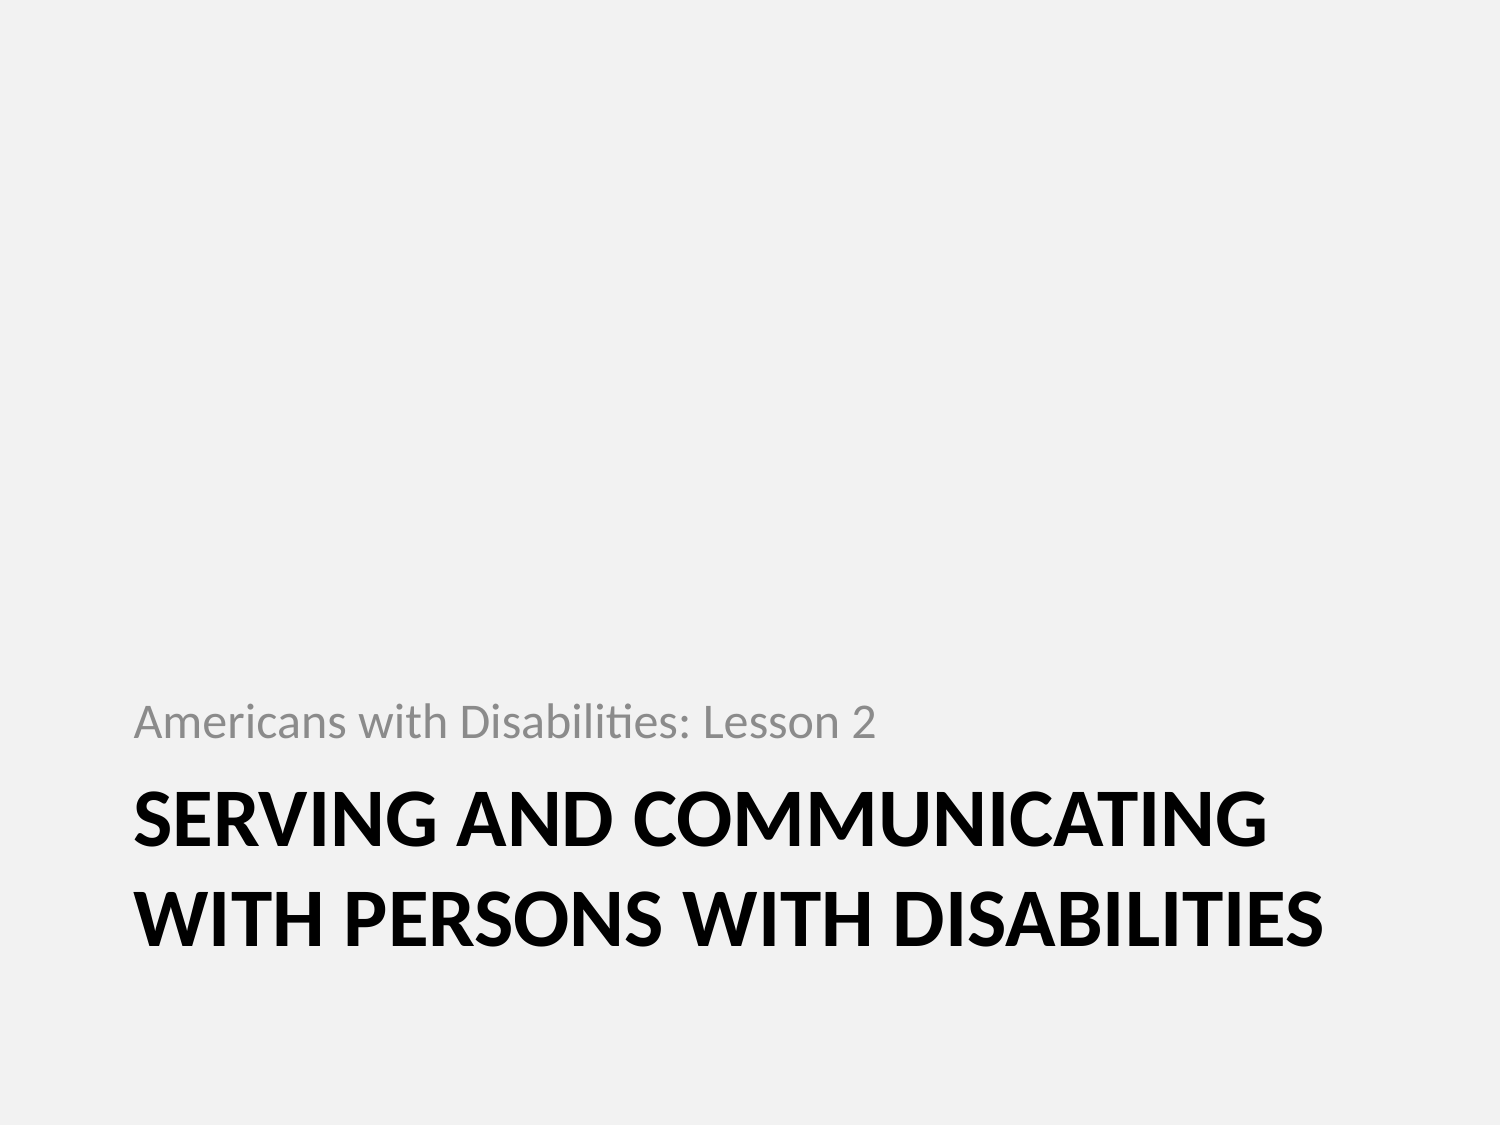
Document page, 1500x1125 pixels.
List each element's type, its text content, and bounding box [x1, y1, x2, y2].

title Serving and Communicating with Persons with Disabilities [118, 757, 1394, 980]
list Americans with Disabilities: Lesson 2 [118, 510, 1394, 757]
